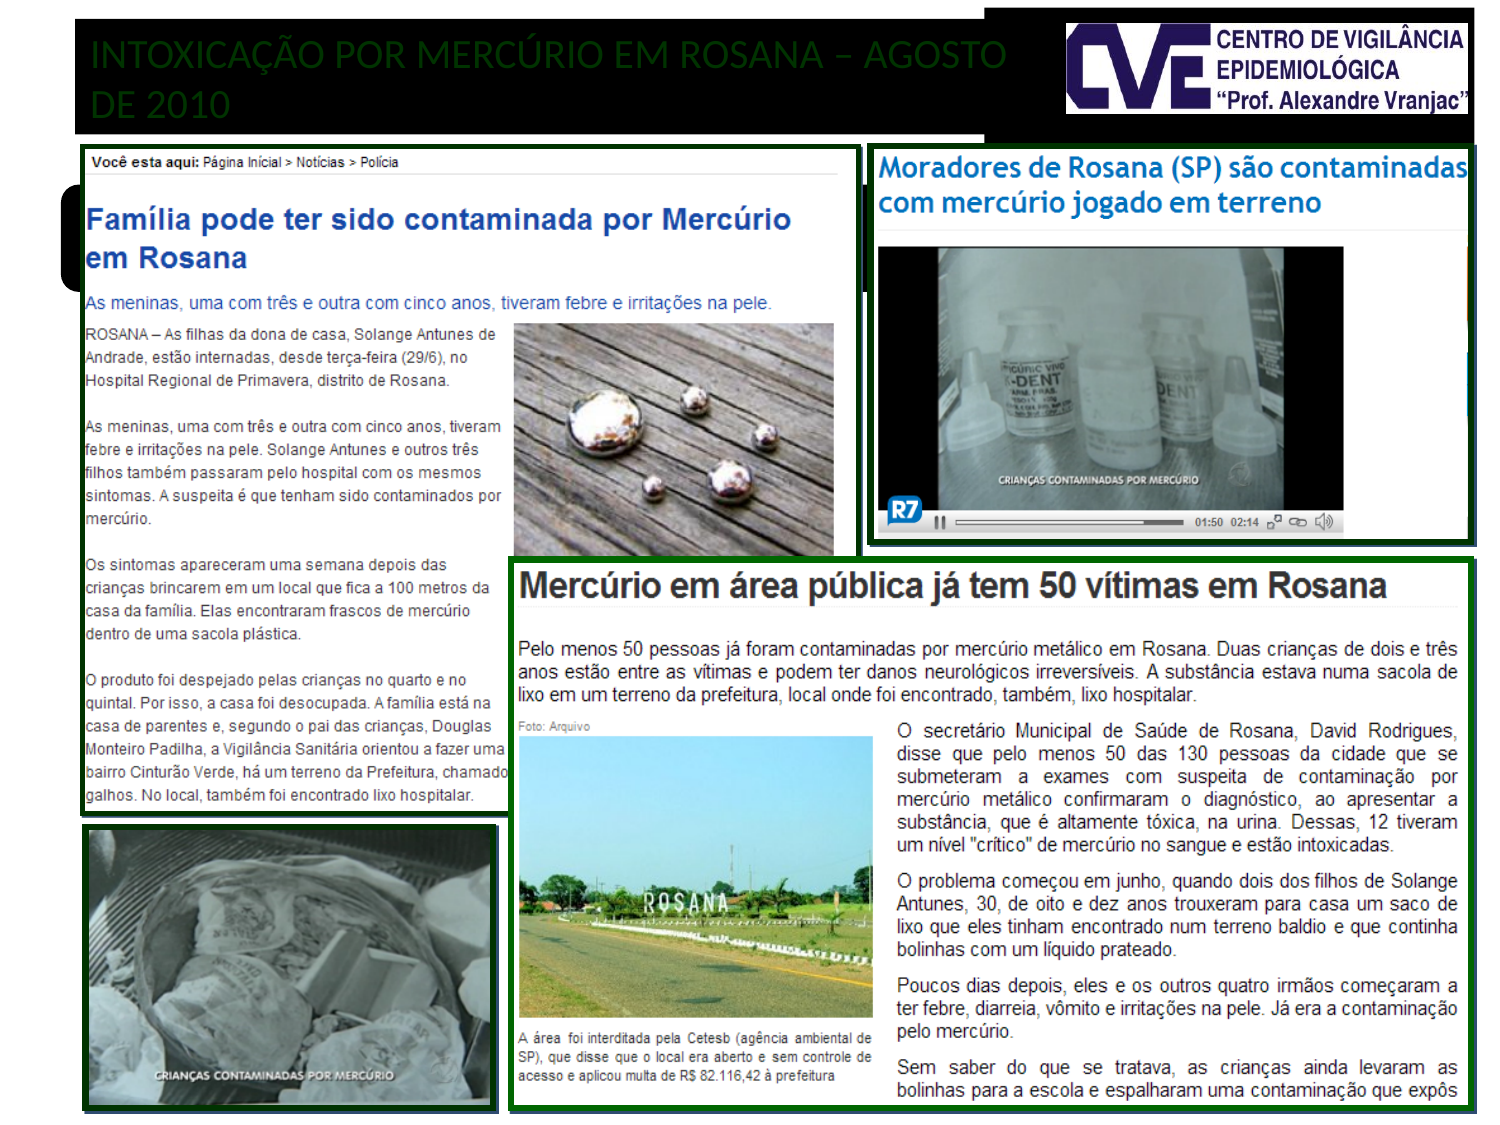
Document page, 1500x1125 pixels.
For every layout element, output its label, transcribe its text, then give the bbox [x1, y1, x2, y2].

text_box [863, 184, 867, 292]
picture [873, 148, 1469, 539]
text_box [984, 7, 1475, 144]
picture [84, 148, 1469, 1106]
picture [88, 829, 491, 1106]
text_box INTOXICAÇÃO POR MERCÚRIO EM ROSANA – AGOSTO DE 2010 [75, 18, 1046, 135]
text_box [60, 184, 79, 292]
picture [1066, 23, 1469, 114]
